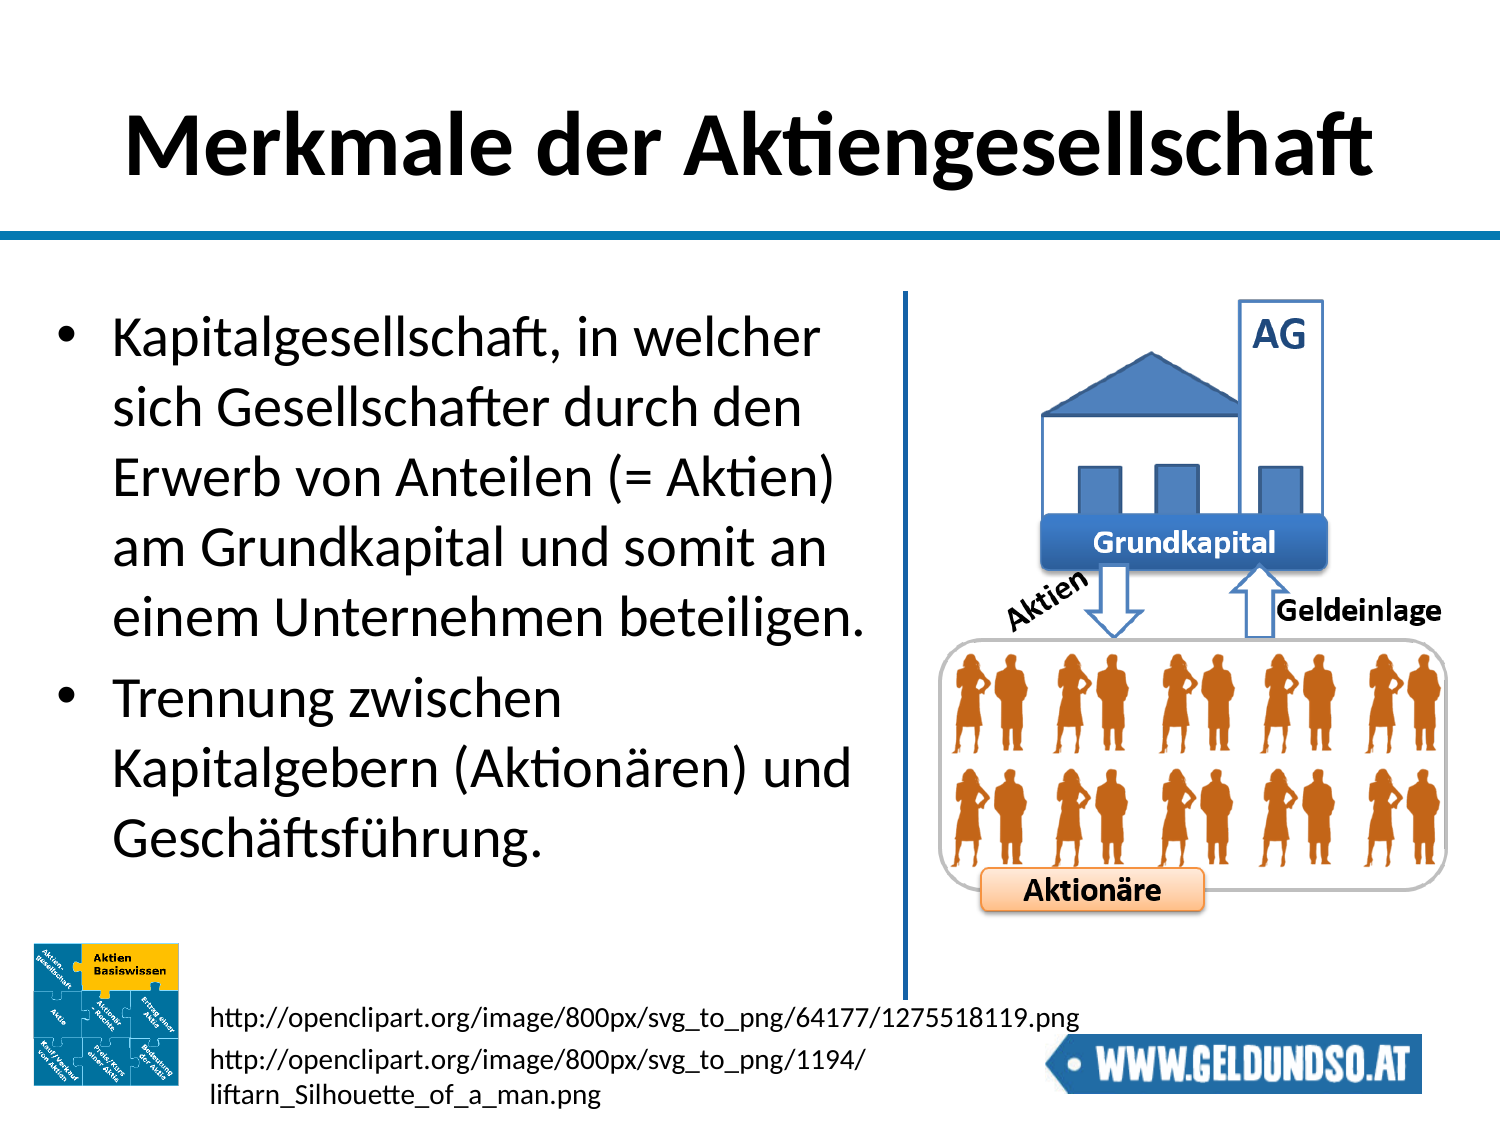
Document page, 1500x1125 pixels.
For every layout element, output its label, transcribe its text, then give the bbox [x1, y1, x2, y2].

title Merkmale der Aktiengesellschaft [75, 45, 1425, 233]
picture [29, 942, 184, 1095]
list Kapitalgesellschaft, in welcher sich Gesellschafter durch den Erwerb von Anteilen (= Aktien) am Grundkapital und somit an einem Unternehmen beteiligen. Trennung zwischen Kapitalgebern (Aktionären) und Geschäftsführung. [41, 290, 904, 1034]
text_box http://openclipart.org/image/800px/svg_to_png/64177/1275518119.png [194, 991, 1160, 1041]
picture [938, 290, 1500, 940]
picture [1114, 1034, 1422, 1094]
text_box http://openclipart.org/image/800px/svg_to_png/1194/liftarn_Silhouette_of_a_man.png [194, 1033, 1114, 1118]
